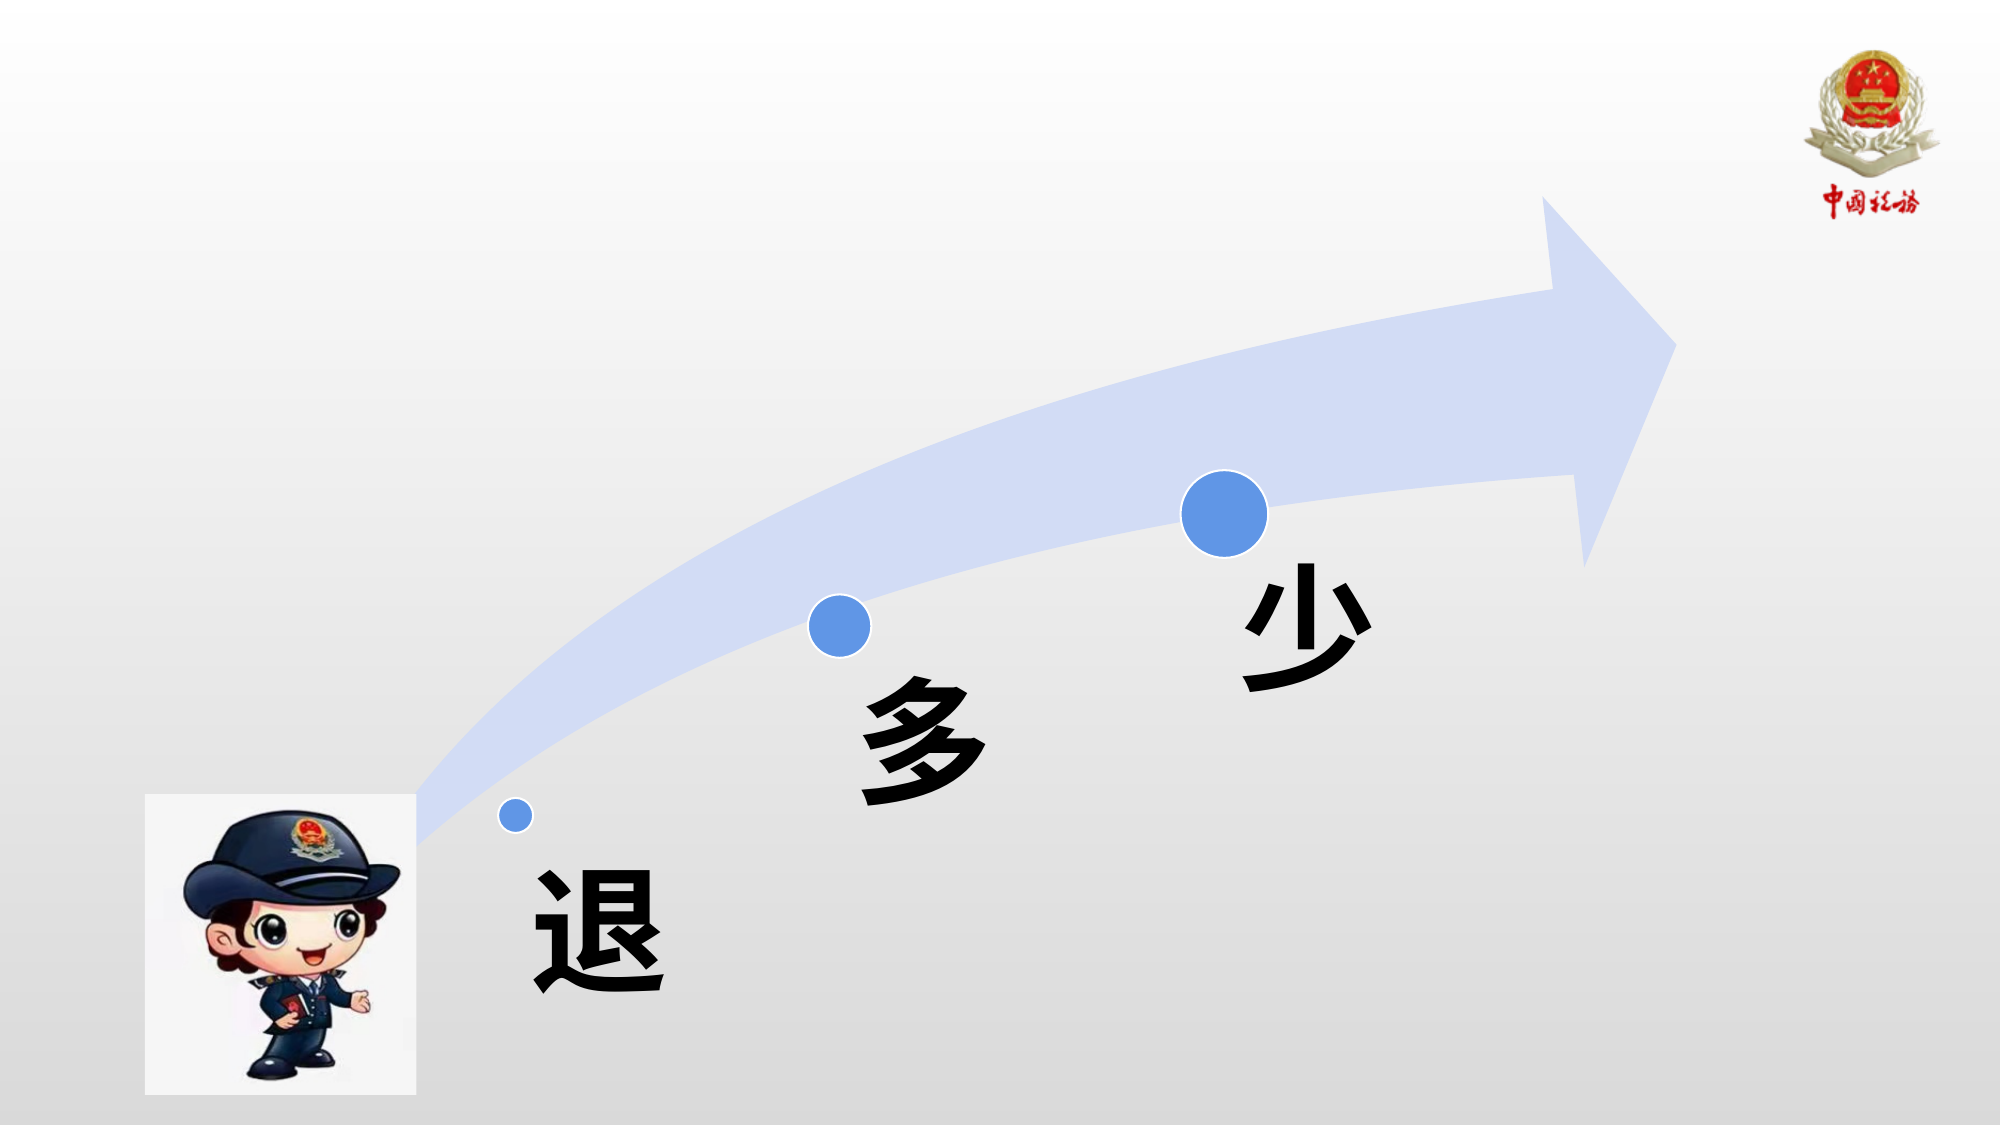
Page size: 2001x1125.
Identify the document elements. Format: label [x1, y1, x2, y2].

list [326, 196, 1677, 939]
picture [1798, 43, 1945, 221]
picture [144, 794, 417, 1095]
